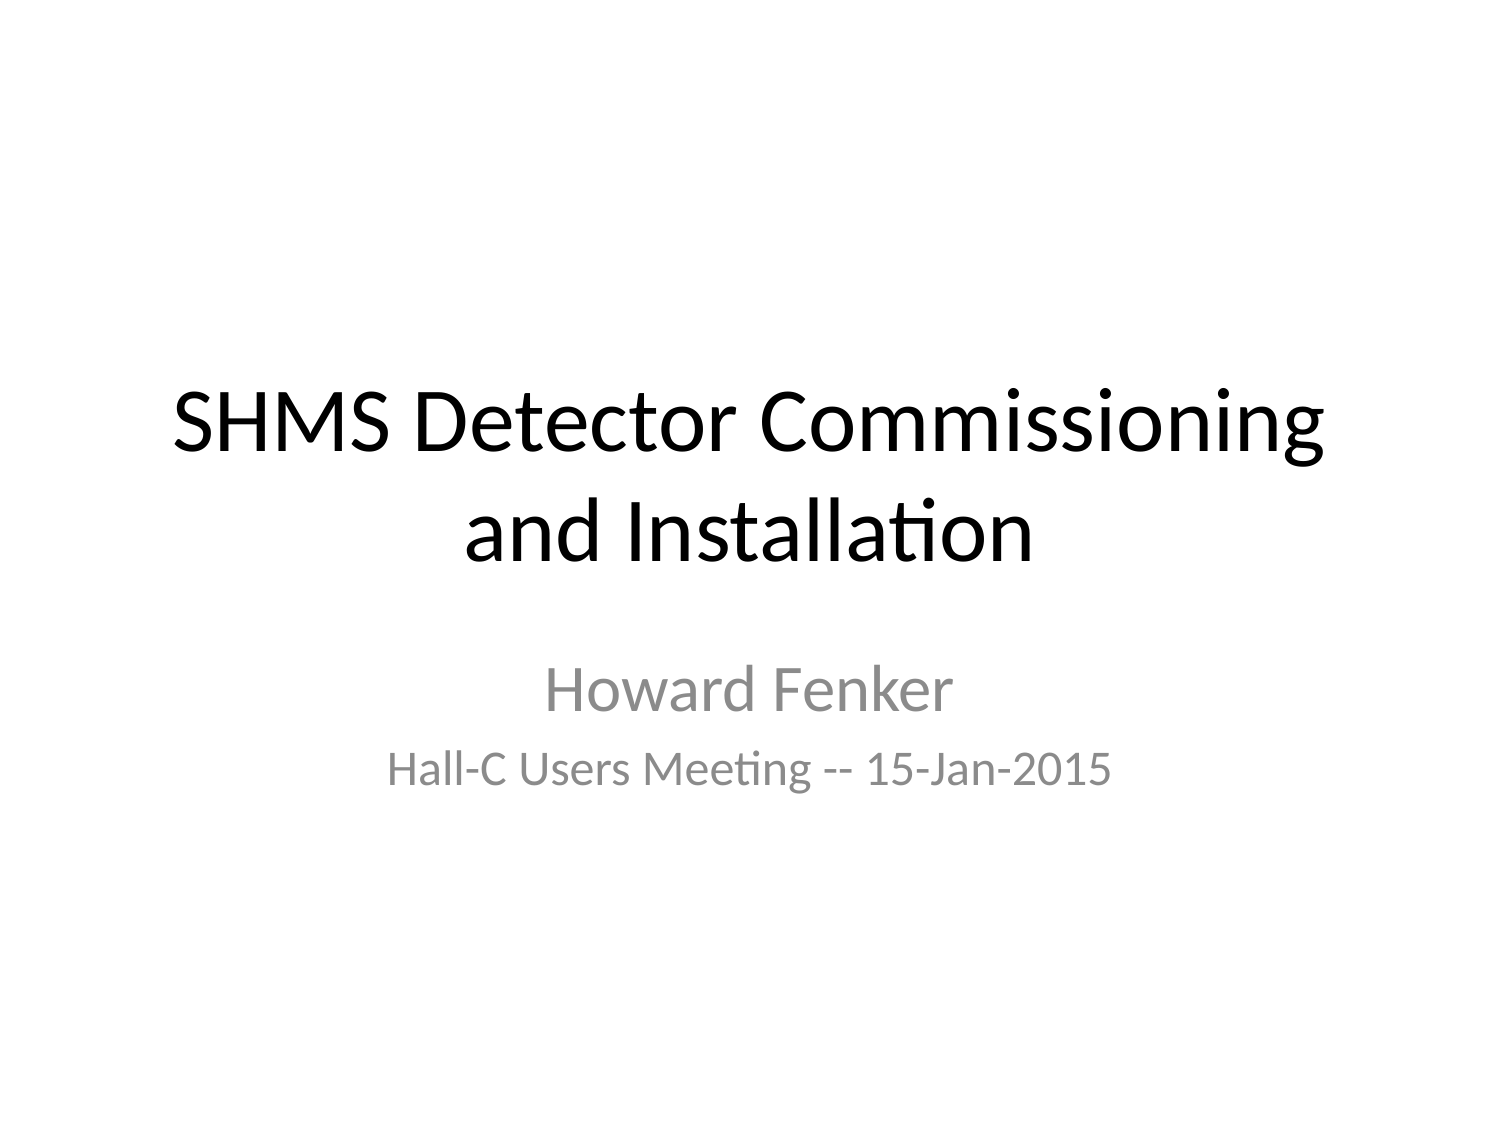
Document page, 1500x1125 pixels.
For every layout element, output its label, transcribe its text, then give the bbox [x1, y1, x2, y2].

title SHMS Detector Commissioning and Installation [112, 349, 1388, 591]
subtitle Howard Fenker Hall-C Users Meeting -- 15-Jan-2015 [225, 637, 1275, 925]
